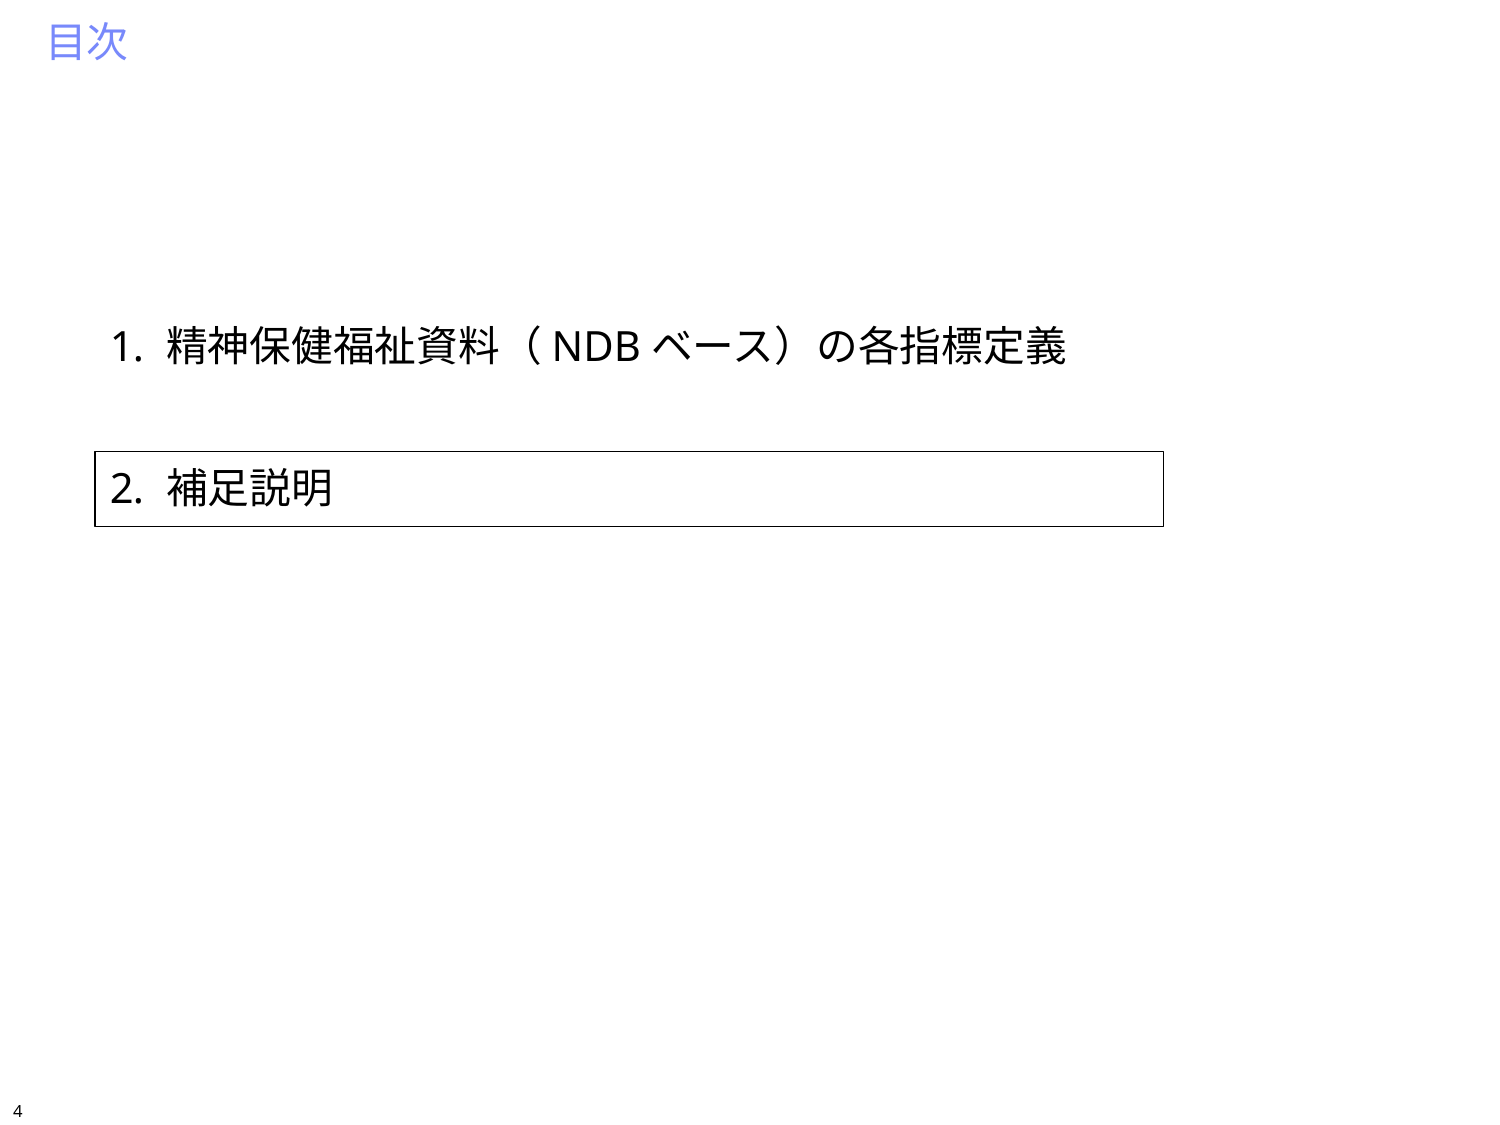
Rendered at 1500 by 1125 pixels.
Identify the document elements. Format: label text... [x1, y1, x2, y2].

slide_number 3 [0, 1093, 59, 1124]
text_box [94, 451, 1164, 527]
title 目次 [29, 13, 1455, 98]
list 精神保健福祉資料（NDBベース）の各指標定義 補足説明 [94, 312, 1391, 655]
